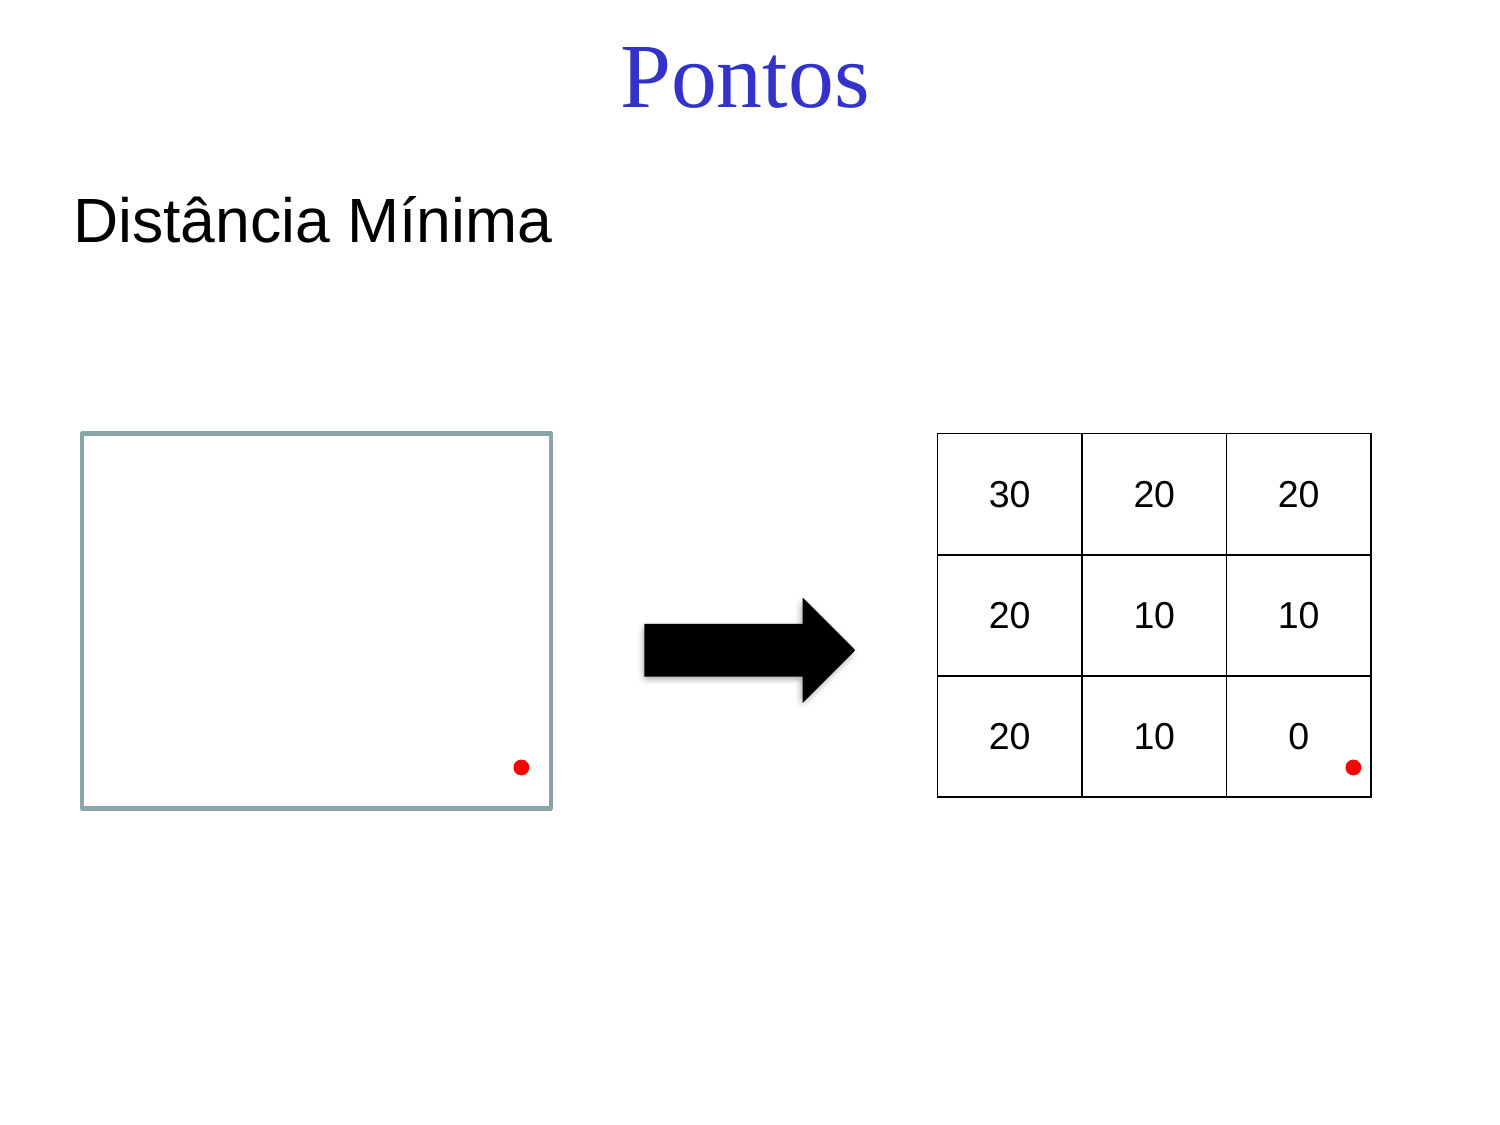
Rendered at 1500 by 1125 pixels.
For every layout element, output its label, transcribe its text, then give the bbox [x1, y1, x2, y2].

table_header 30 [938, 434, 1081, 554]
text_box [644, 597, 856, 704]
title Pontos [70, 0, 1421, 143]
table_header 20 [1083, 434, 1226, 554]
list Distância Mínima [58, 187, 1409, 265]
table_cell 10 [1083, 677, 1226, 796]
table_cell 0 [1227, 677, 1370, 796]
text_box [1345, 759, 1362, 776]
table_header 20 [1227, 434, 1370, 554]
table_cell 10 [1227, 556, 1370, 675]
table_cell 10 [1083, 556, 1226, 675]
table_cell 20 [938, 677, 1081, 796]
text_box [80, 431, 553, 811]
table_cell 20 [938, 556, 1081, 675]
